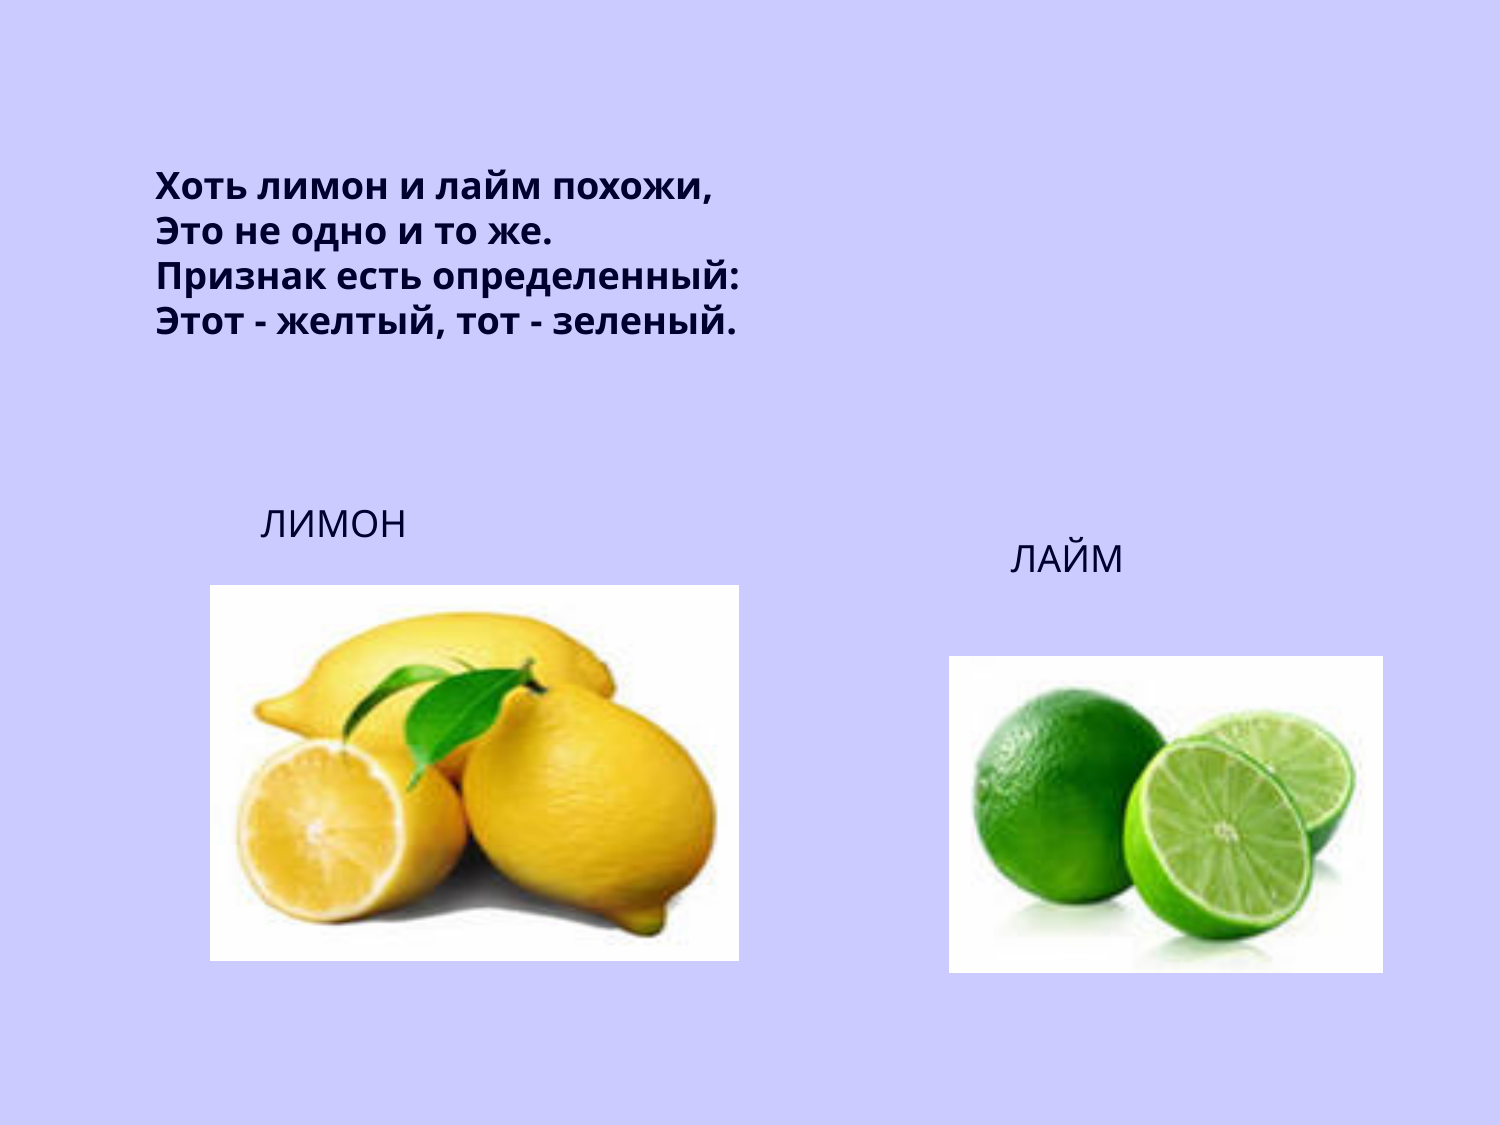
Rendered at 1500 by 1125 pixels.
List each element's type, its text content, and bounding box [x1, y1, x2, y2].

title Хоть лимон и лайм похожи, Это не одно и то же. Признак есть определенный: Этот - желтый, тот - зеленый. [140, 58, 891, 446]
picture [948, 655, 1383, 973]
text_box ЛИМОН [246, 492, 704, 552]
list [210, 585, 739, 962]
text_box ЛАЙМ [996, 527, 1348, 588]
